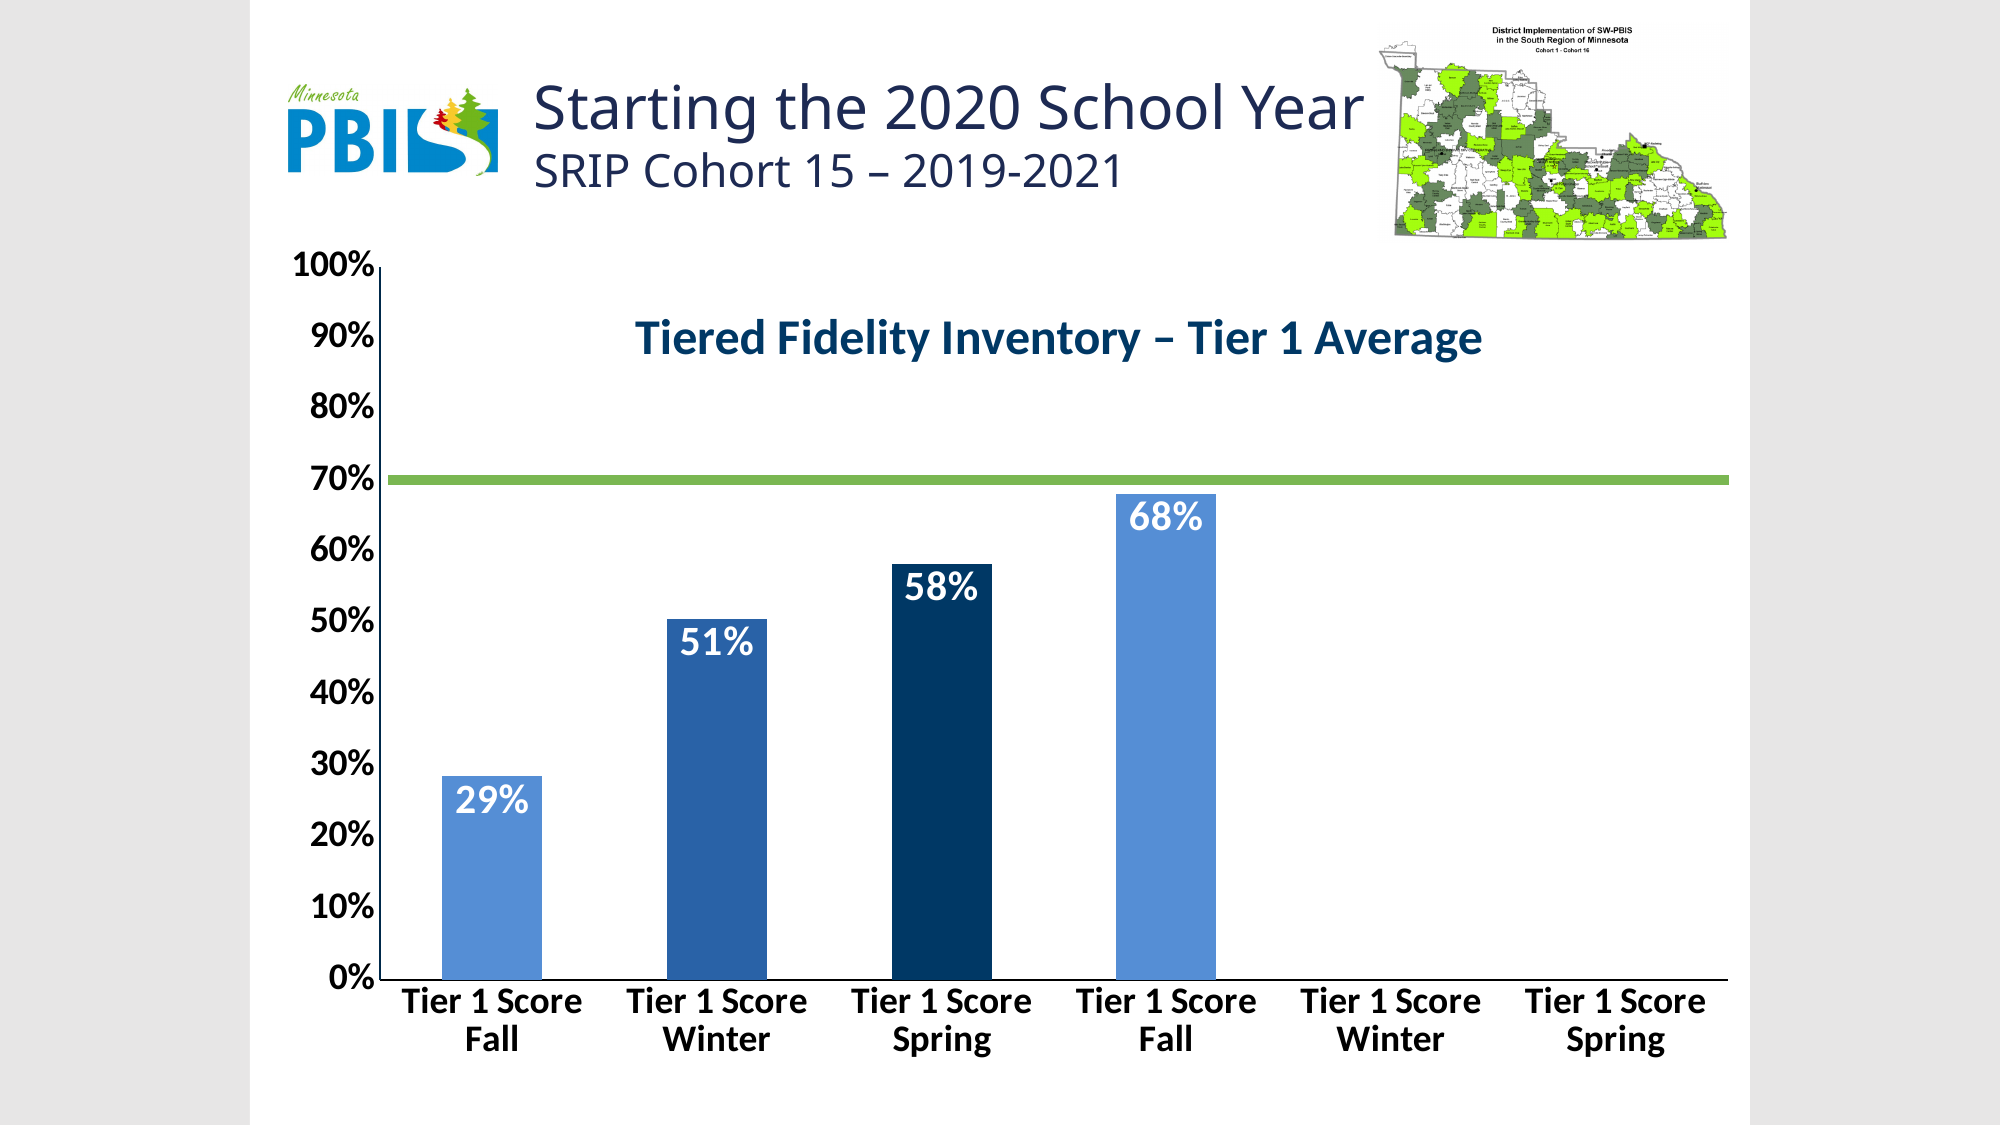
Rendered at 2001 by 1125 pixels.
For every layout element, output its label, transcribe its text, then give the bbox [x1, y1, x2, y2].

picture [1377, 22, 1730, 243]
chart [277, 241, 1729, 1103]
picture [288, 84, 498, 176]
picture [301, 120, 312, 137]
title Starting the 2020 School Year SRIP Cohort 15 – 2019-2021 [518, 57, 1372, 208]
